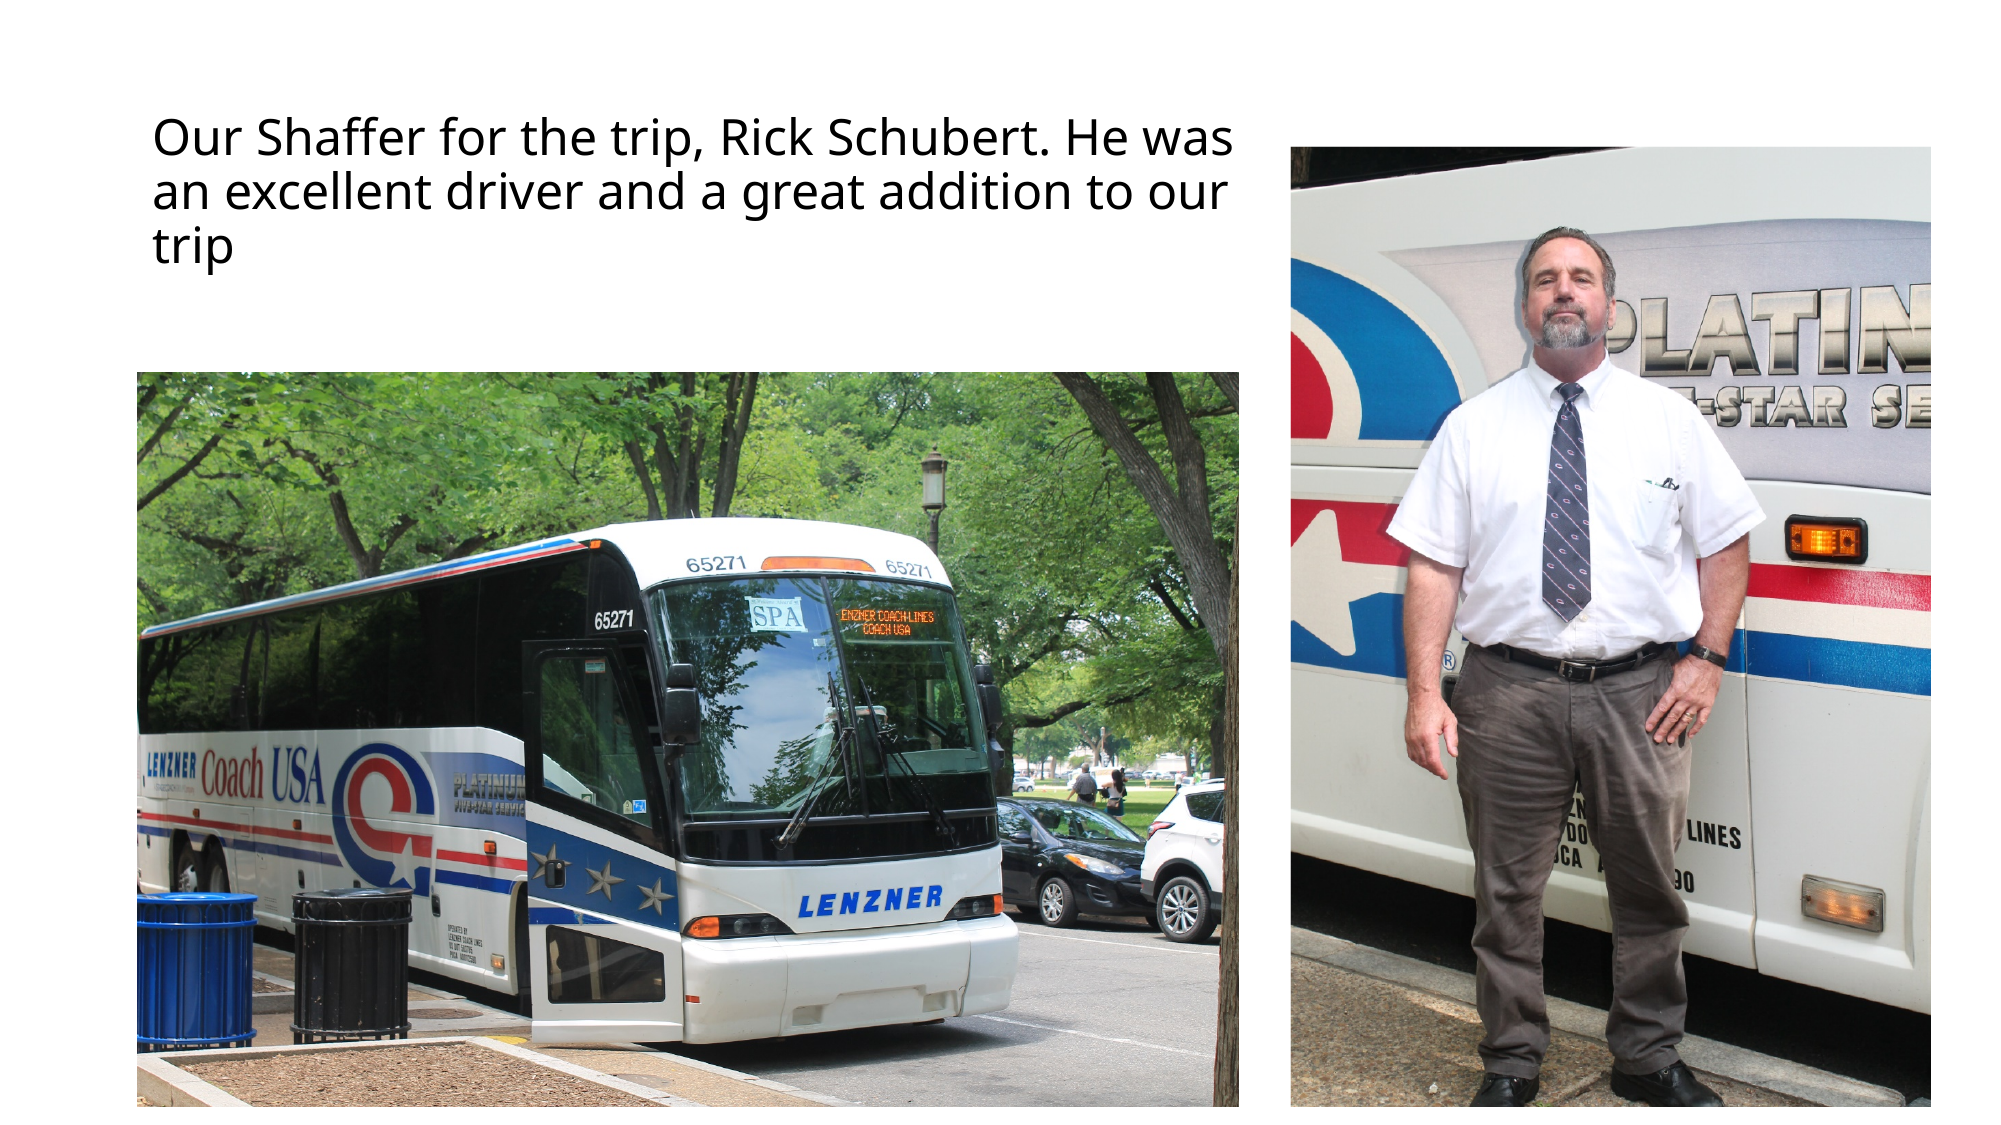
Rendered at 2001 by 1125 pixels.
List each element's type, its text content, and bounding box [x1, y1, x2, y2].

title Our Shaffer for the trip, Rick Schubert. He was an excellent driver and a great addition to our trip [137, 114, 1290, 333]
picture [1291, 148, 1931, 306]
picture [1291, 947, 1931, 1106]
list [137, 373, 1239, 1108]
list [1129, 306, 2000, 947]
